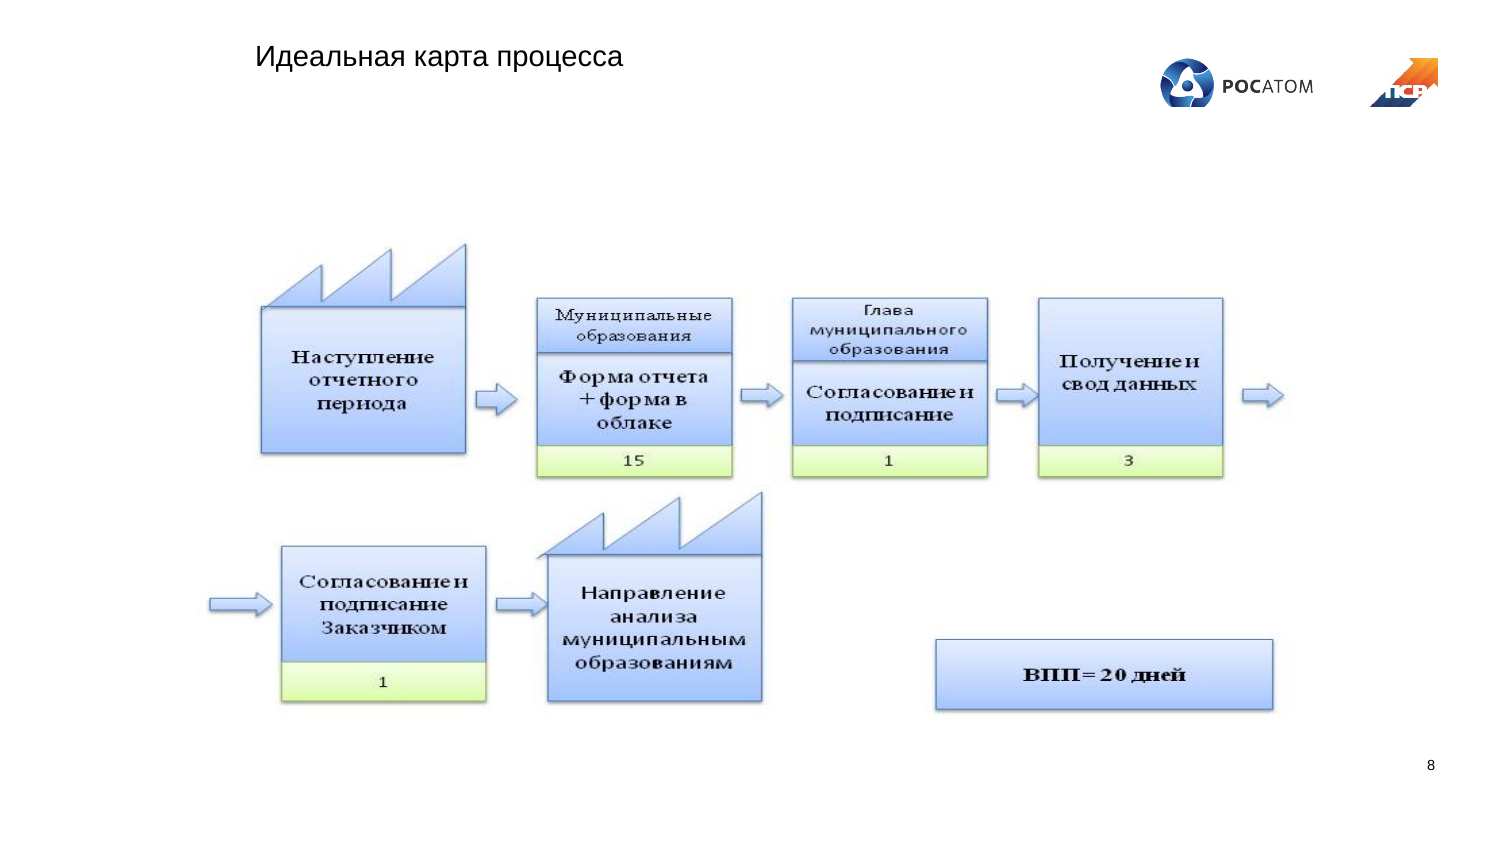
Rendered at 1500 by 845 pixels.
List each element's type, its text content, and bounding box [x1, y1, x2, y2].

text_box Идеальная карта процесса [240, 29, 749, 80]
picture [123, 58, 1438, 845]
